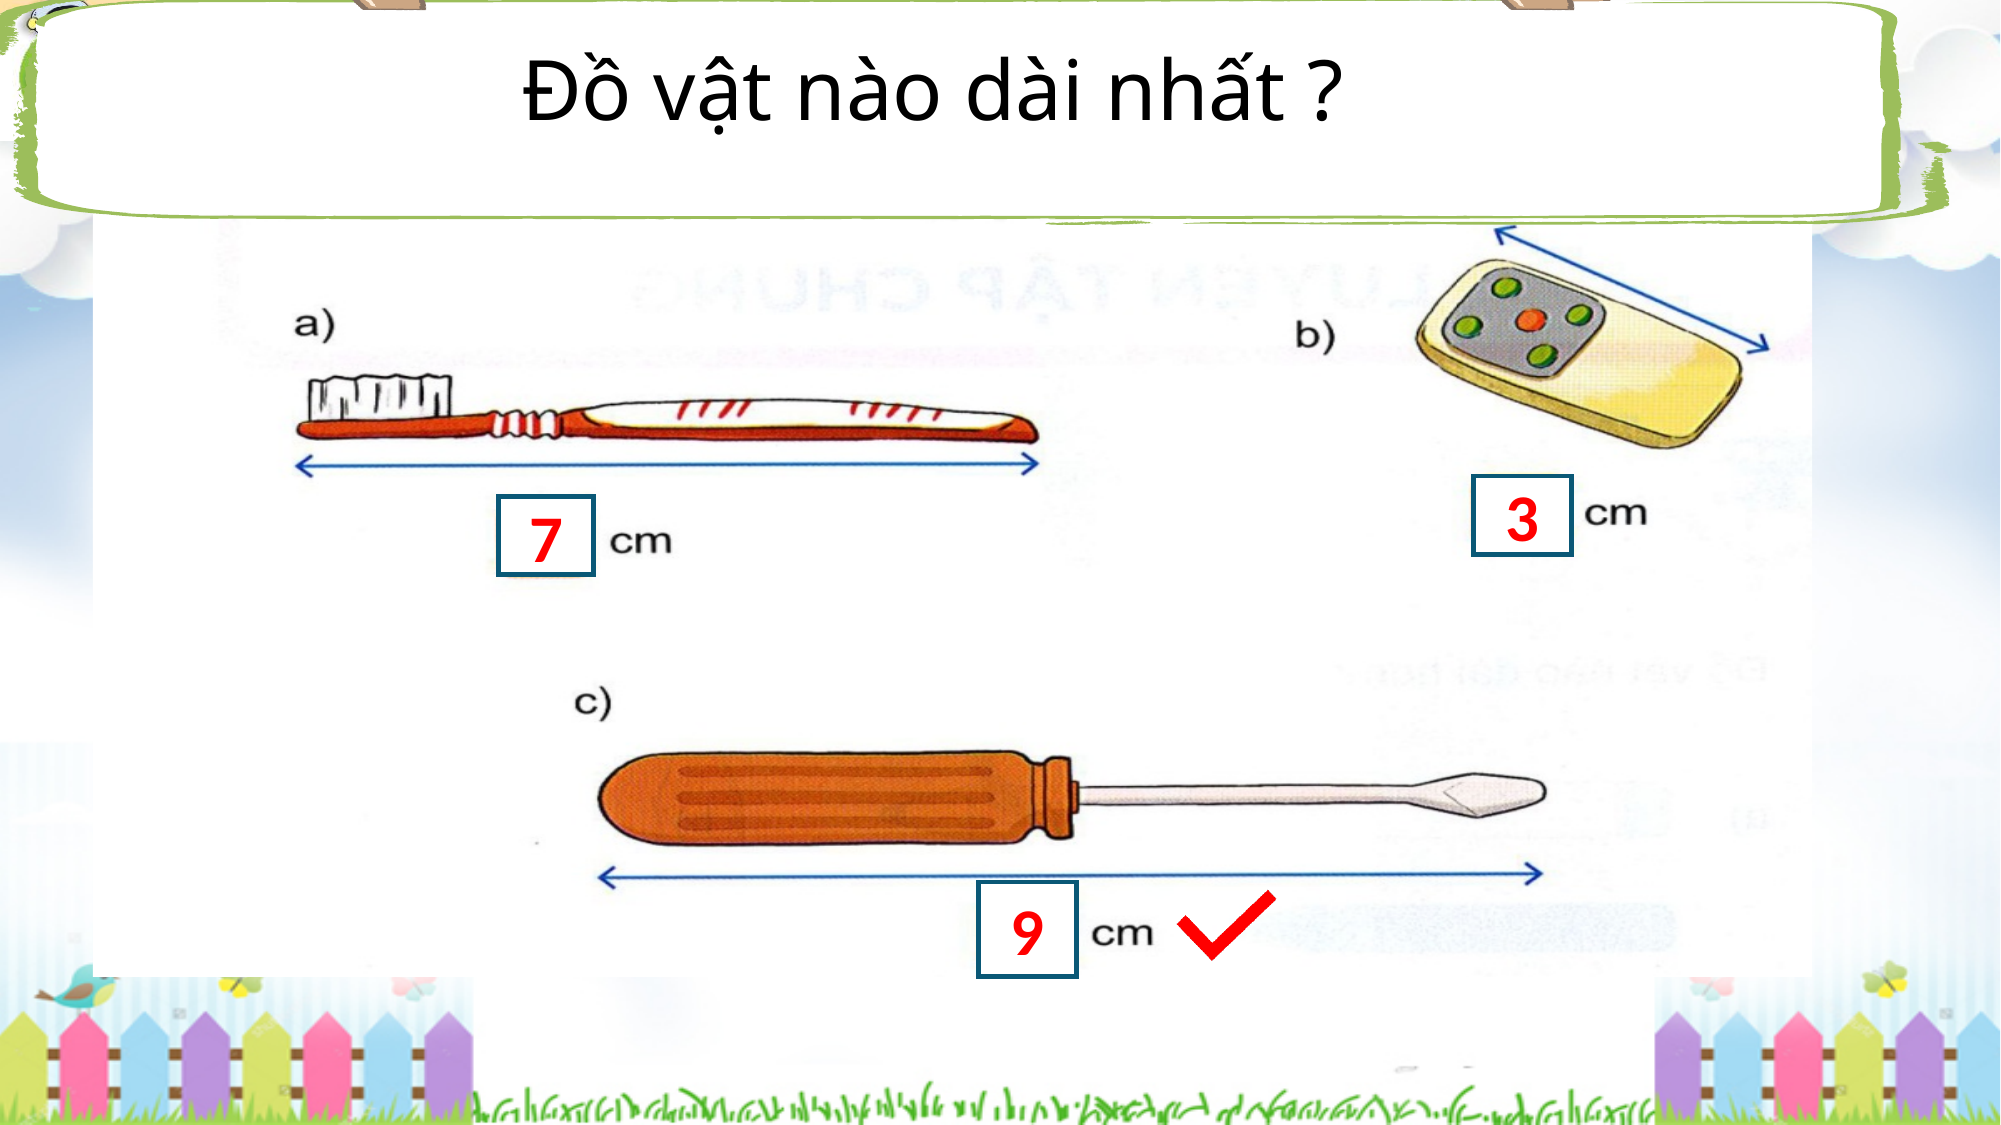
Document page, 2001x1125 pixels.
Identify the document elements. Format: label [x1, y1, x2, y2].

text_box [0, 0, 1953, 225]
picture [0, 0, 2001, 1125]
